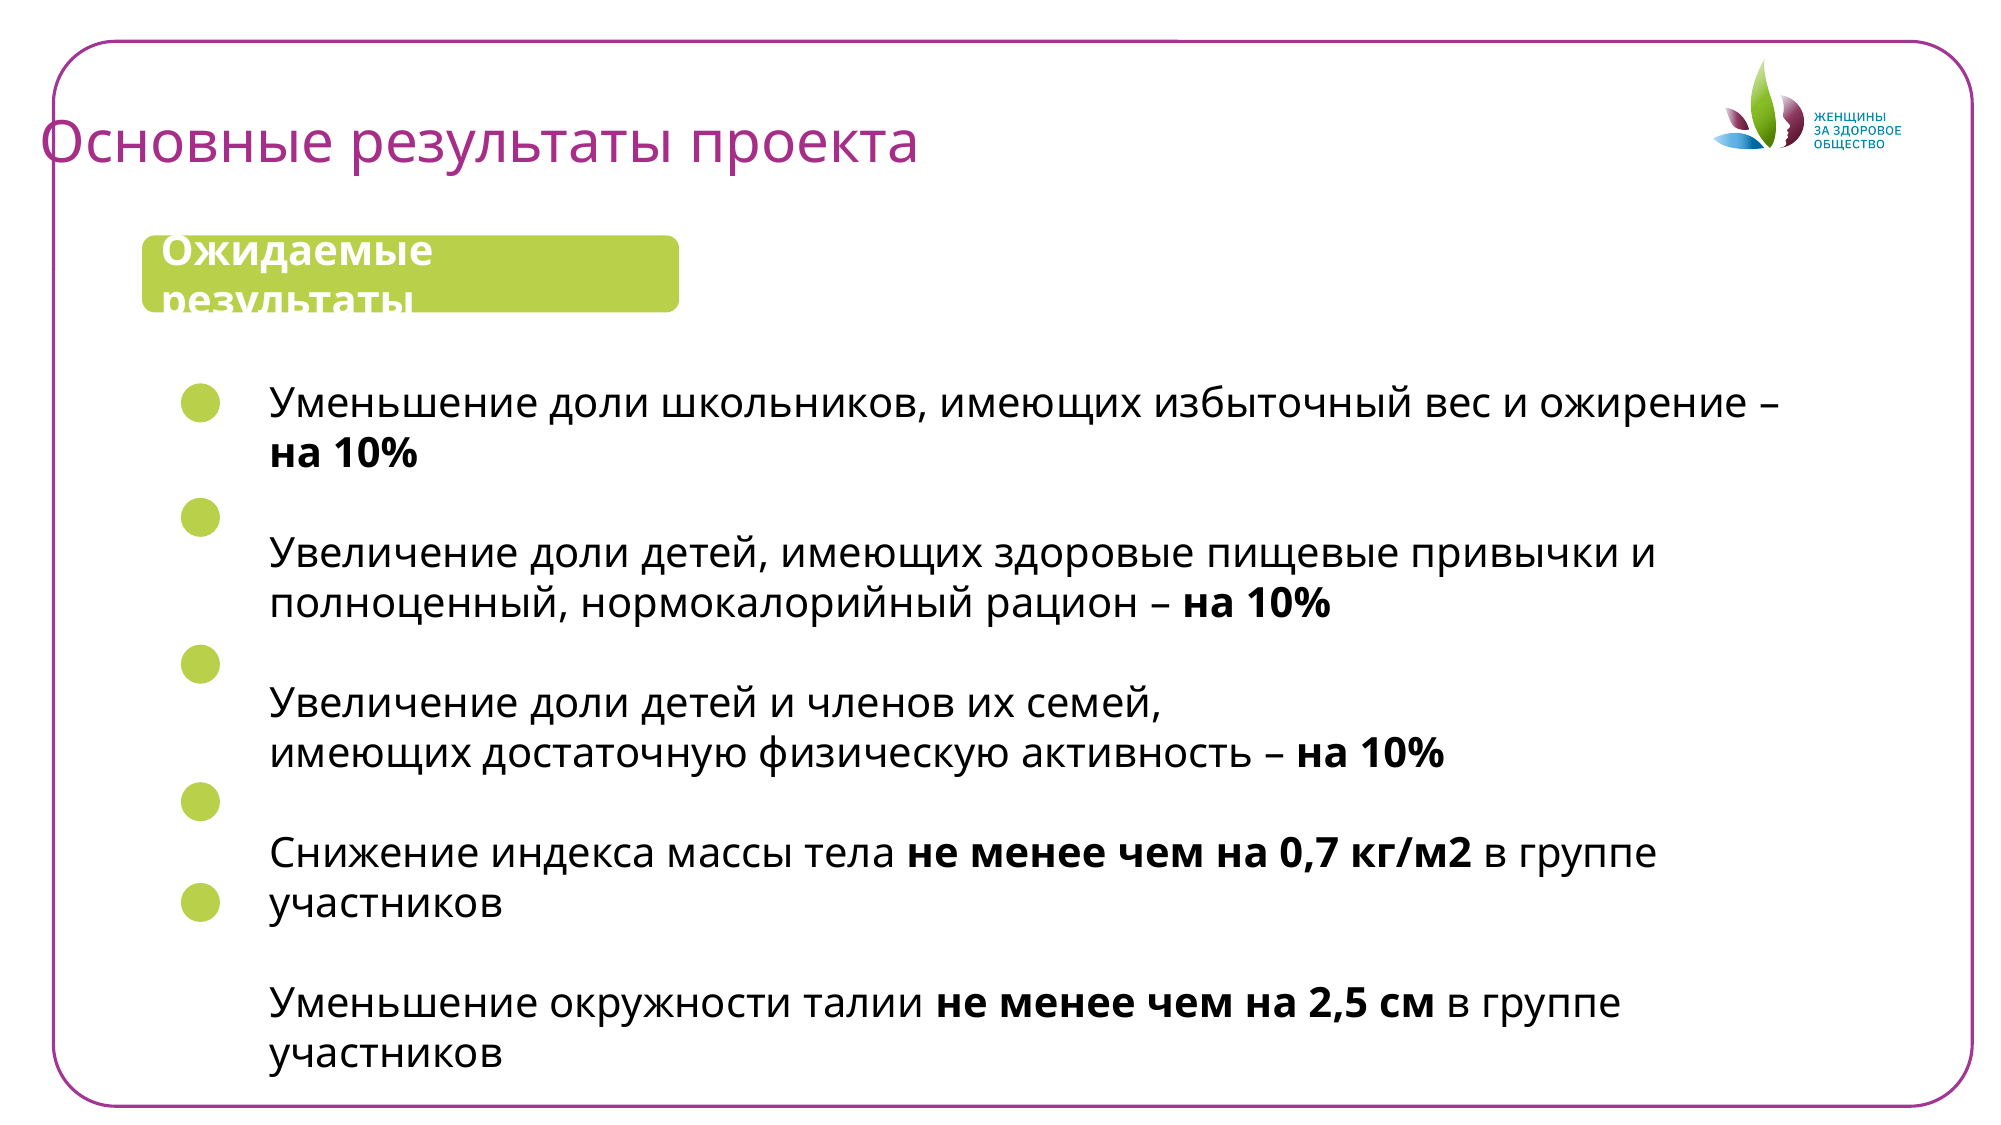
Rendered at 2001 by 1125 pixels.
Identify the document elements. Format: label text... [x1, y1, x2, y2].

text_box [179, 496, 222, 538]
picture [1710, 54, 1904, 155]
text_box [179, 643, 222, 685]
text_box Основные результаты проекта [25, 96, 936, 182]
text_box [52, 40, 1974, 1108]
text_box [179, 781, 222, 823]
text_box [179, 881, 222, 924]
text_box Ожидаемые результаты [140, 234, 681, 314]
text_box Уменьшение доли школьников, имеющих избыточный вес и ожирение – на 10% Увеличение доли детей, имеющих здоровые пищевые привычки и полноценный, нормокалорийный рацион – на 10% Увеличение доли детей и членов их семей, имеющих достаточную физическую активность – на 10% Снижение индекса массы тела не менее чем на 0,7 кг/м2 в группе участников Уменьшение окружности талии не менее чем на 2,5 см в группе участников [254, 368, 1844, 1084]
text_box [179, 382, 222, 424]
